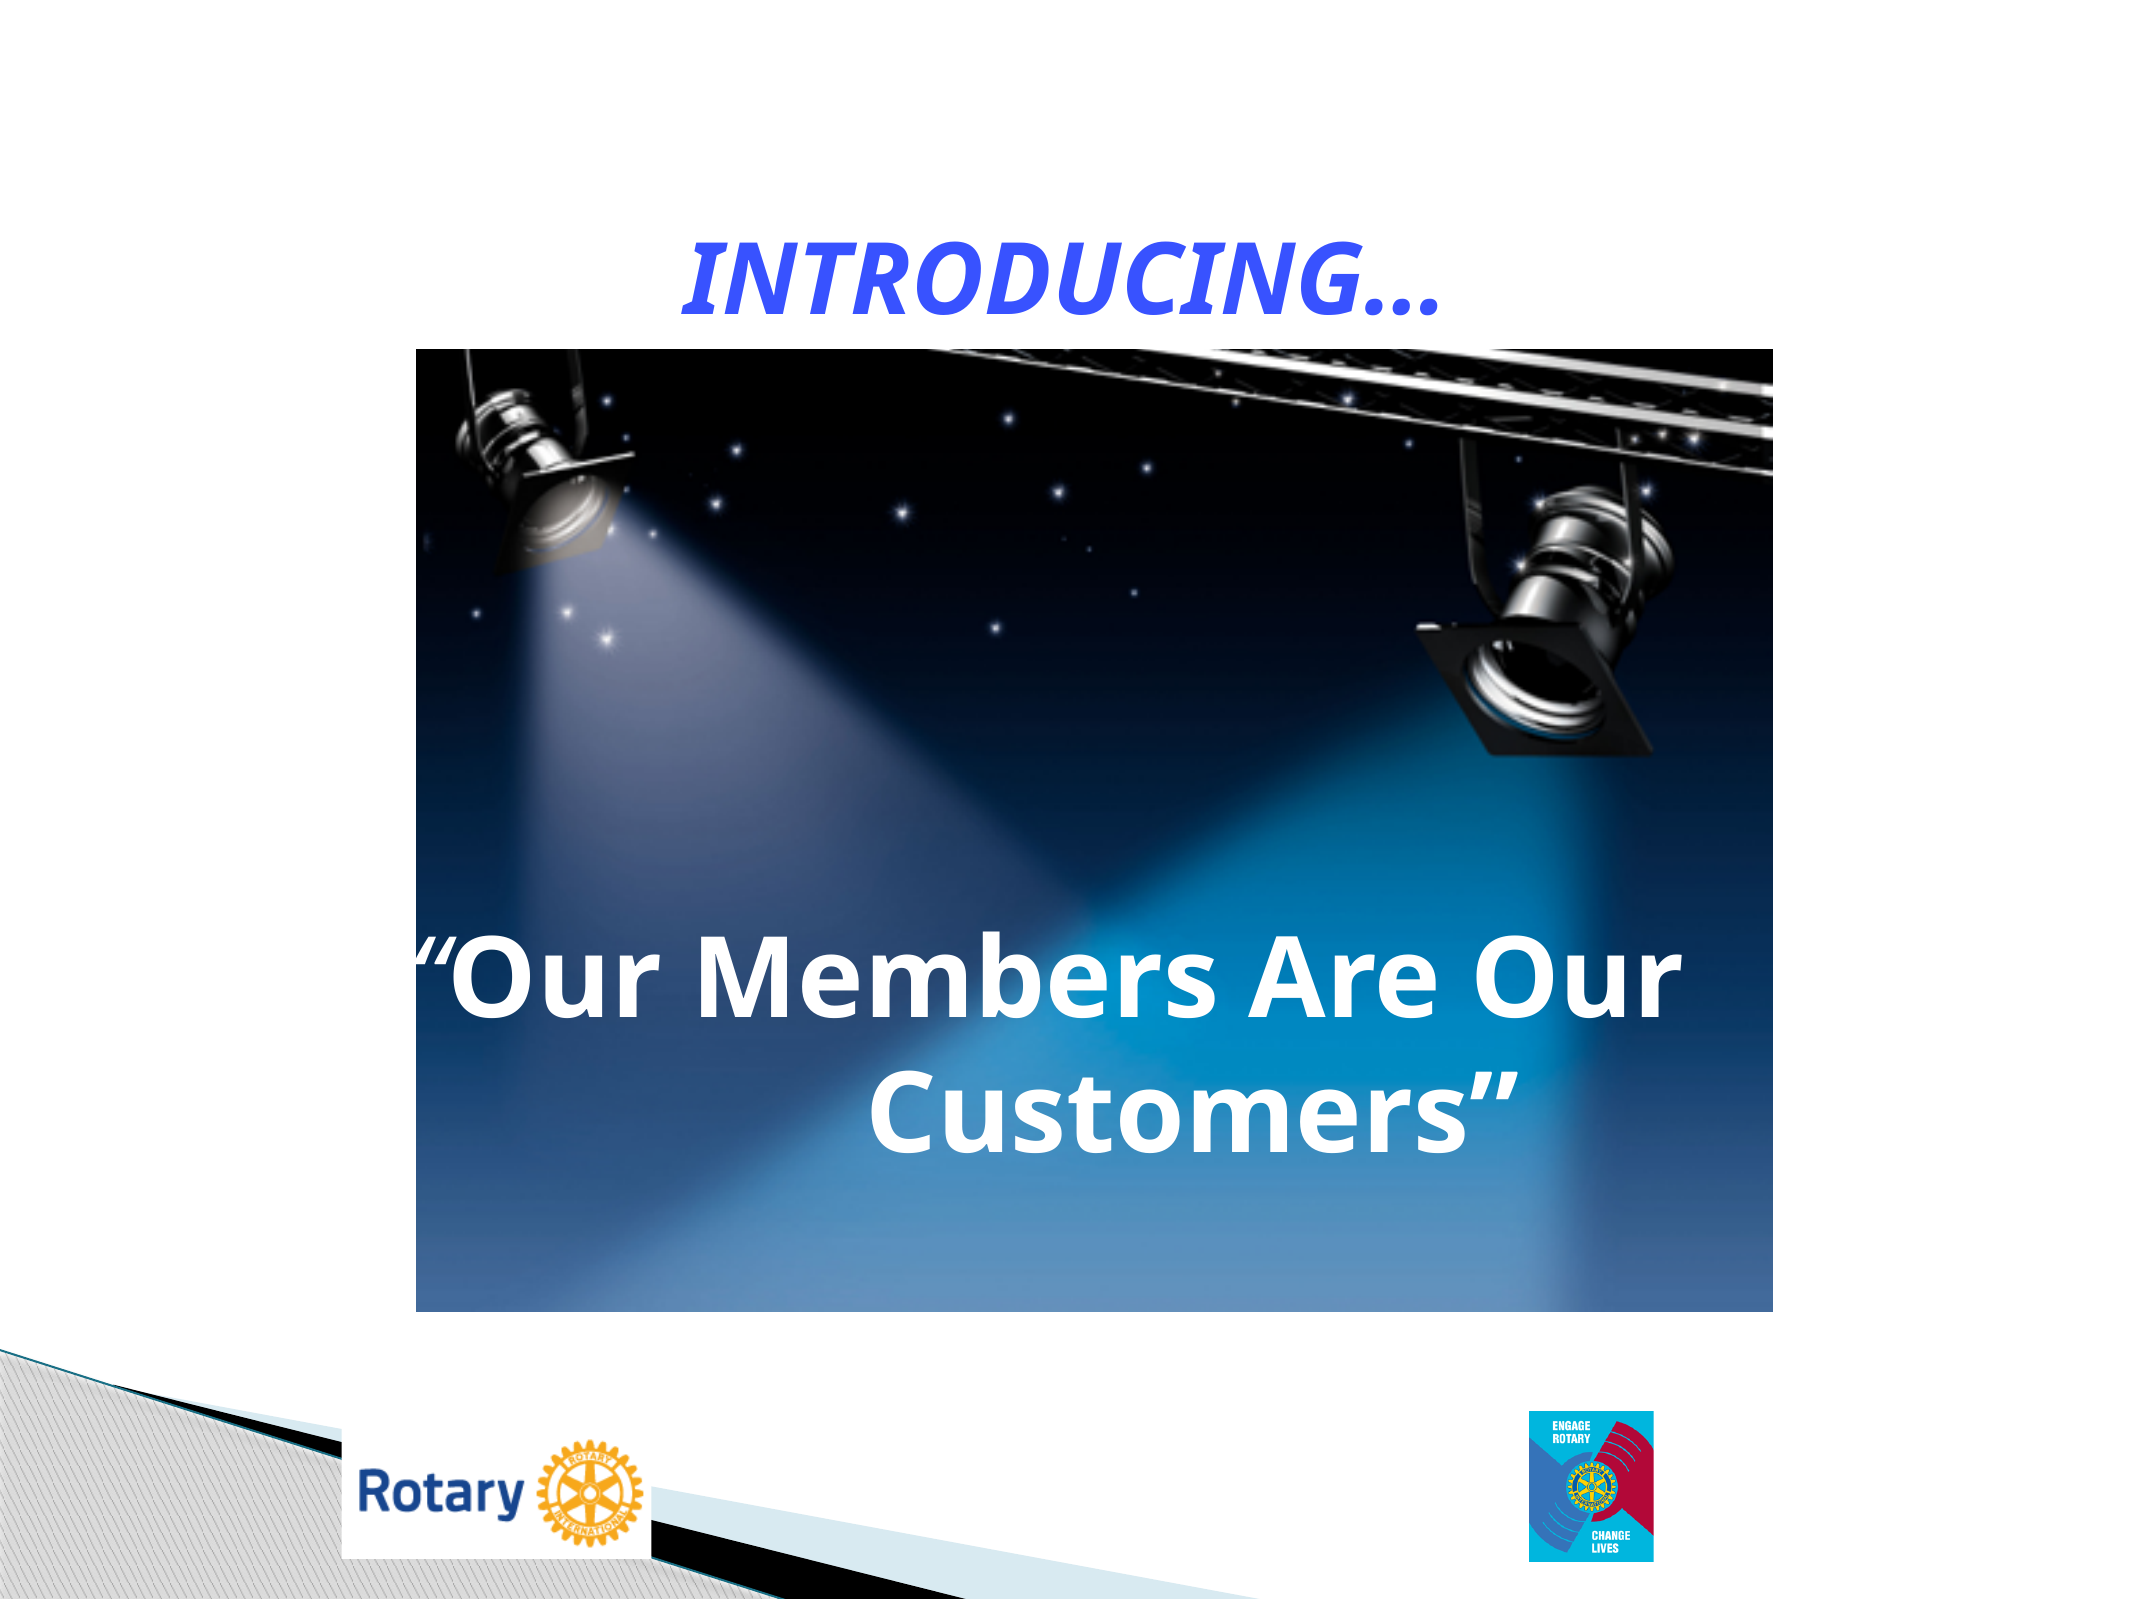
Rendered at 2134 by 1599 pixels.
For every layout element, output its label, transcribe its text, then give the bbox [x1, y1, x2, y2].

picture [341, 1425, 652, 1559]
picture [416, 349, 1773, 1313]
list “Our Members Are Our Customers” [291, 799, 1805, 1425]
title INTRODUCING… [0, 174, 2134, 375]
picture [1529, 1425, 1654, 1562]
